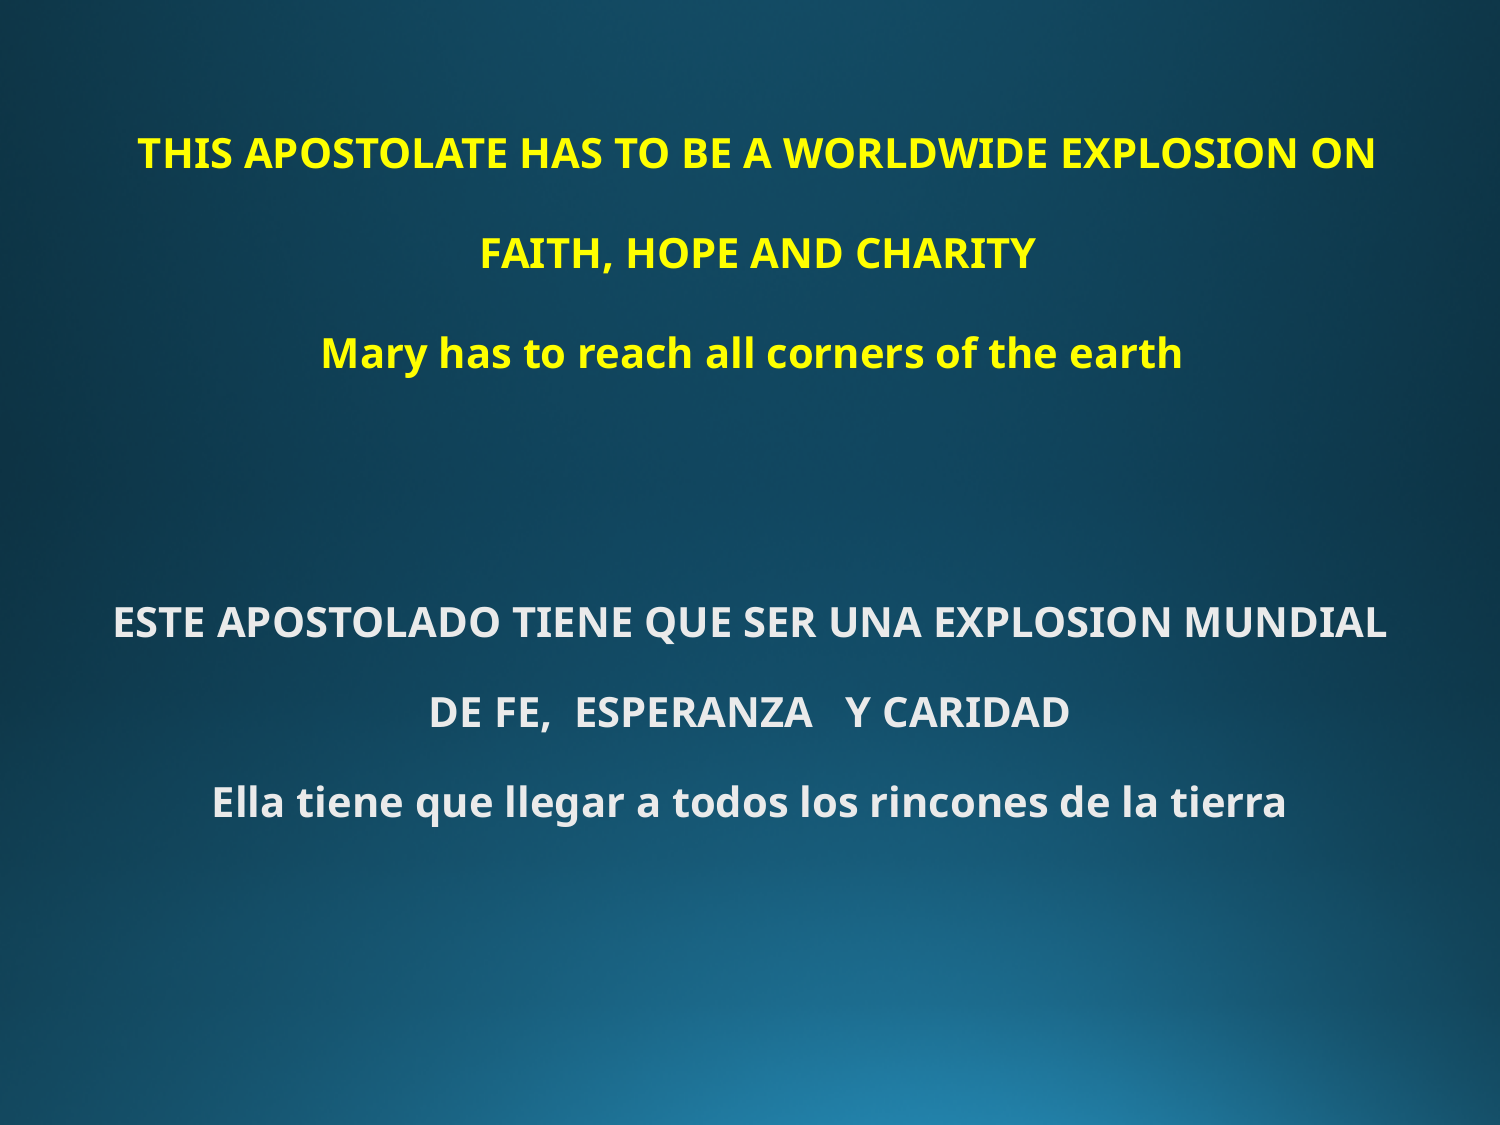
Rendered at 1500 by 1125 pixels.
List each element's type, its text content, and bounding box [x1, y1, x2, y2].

title ESTE APOSTOLADO TIENE QUE SER UNA EXPLOSION MUNDIAL DE FE, ESPERANZA Y CARIDAD Ella tiene que llegar a todos los rincones de la tierra [68, 522, 1432, 906]
text_box THIS APOSTOLATE HAS TO BE A WORLDWIDE EXPLOSION ON FAITH, HOPE AND CHARITY Mary has to reach all corners of the earth [84, 119, 1432, 385]
picture [0, 0, 1500, 1125]
